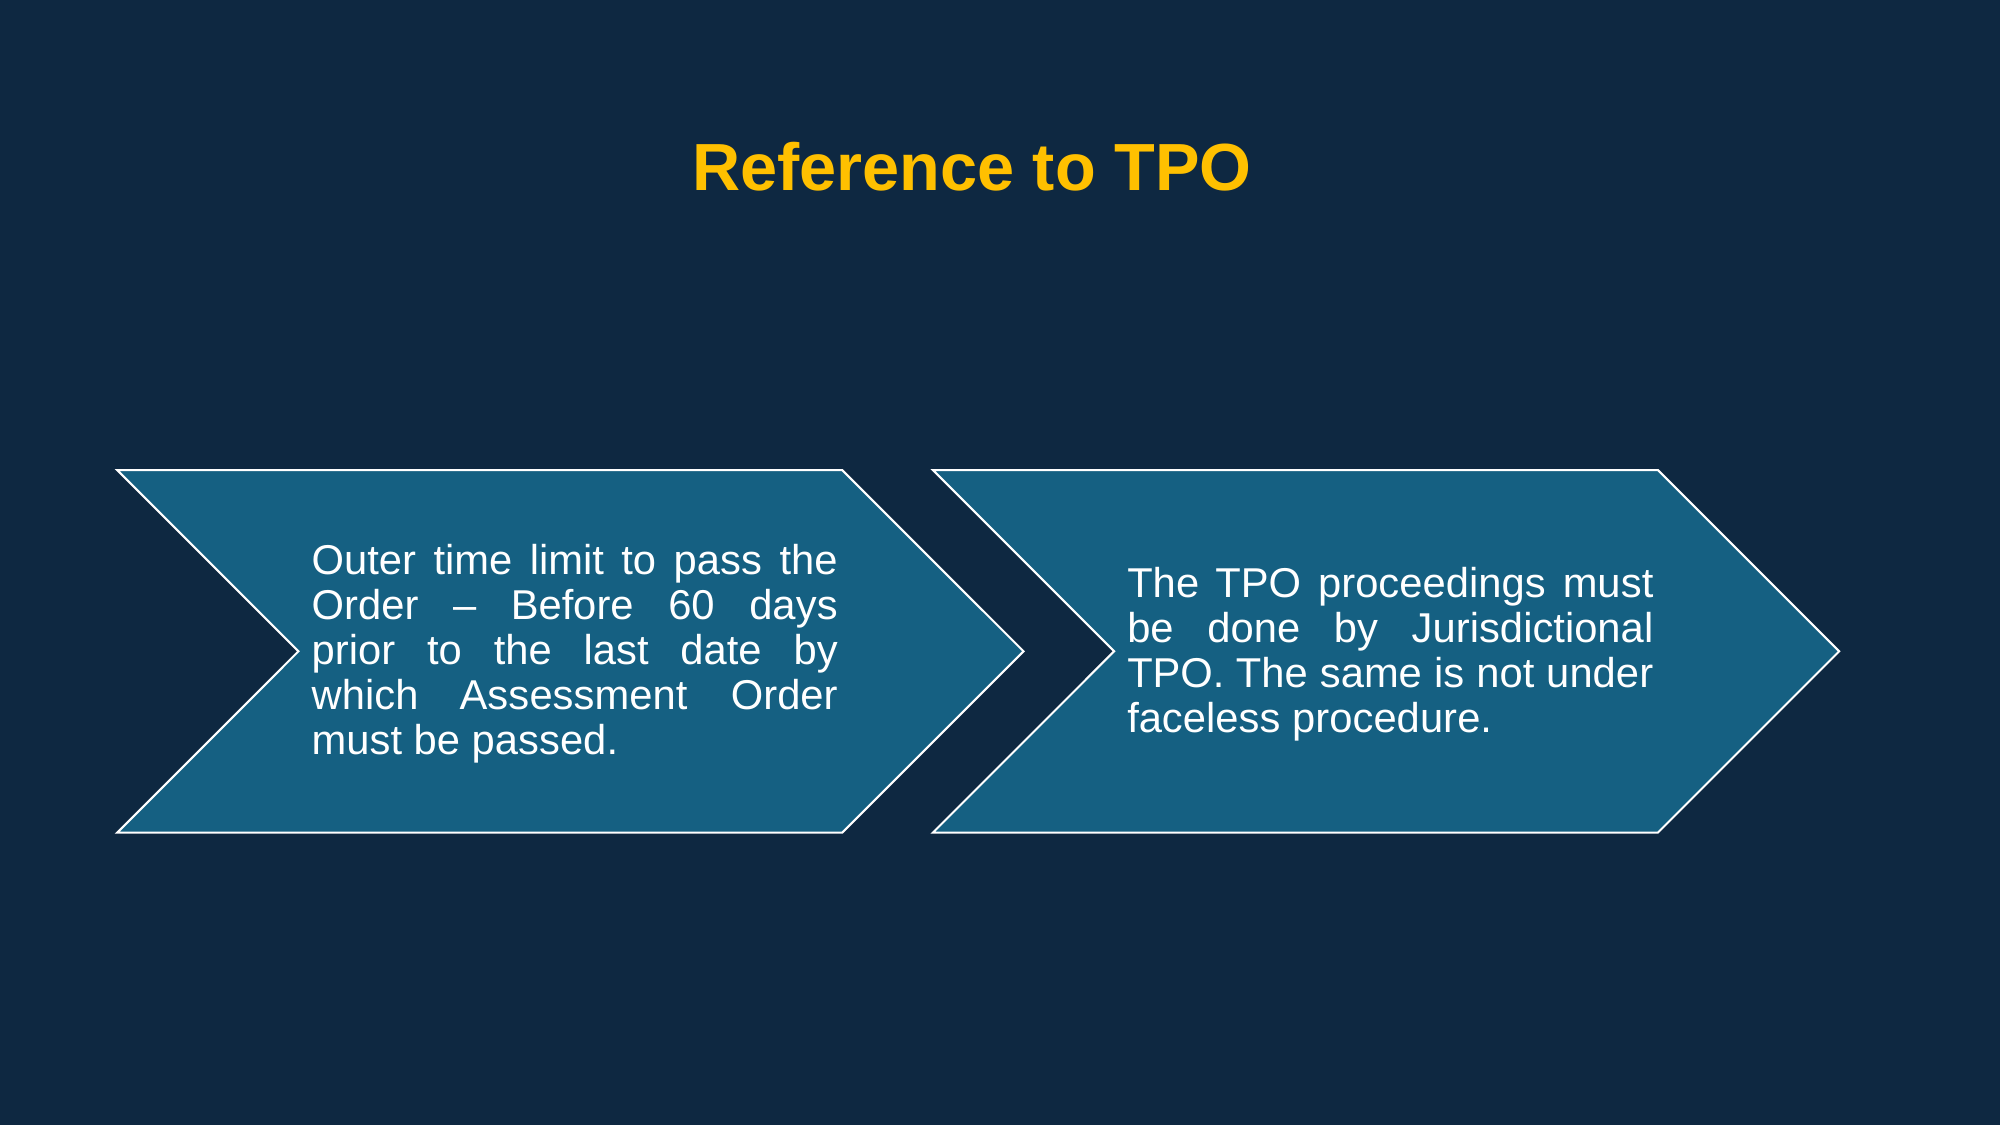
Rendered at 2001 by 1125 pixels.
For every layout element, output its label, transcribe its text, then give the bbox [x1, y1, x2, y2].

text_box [115, 295, 1841, 1007]
title Reference to TPO [137, 59, 1863, 277]
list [137, 277, 1914, 1044]
